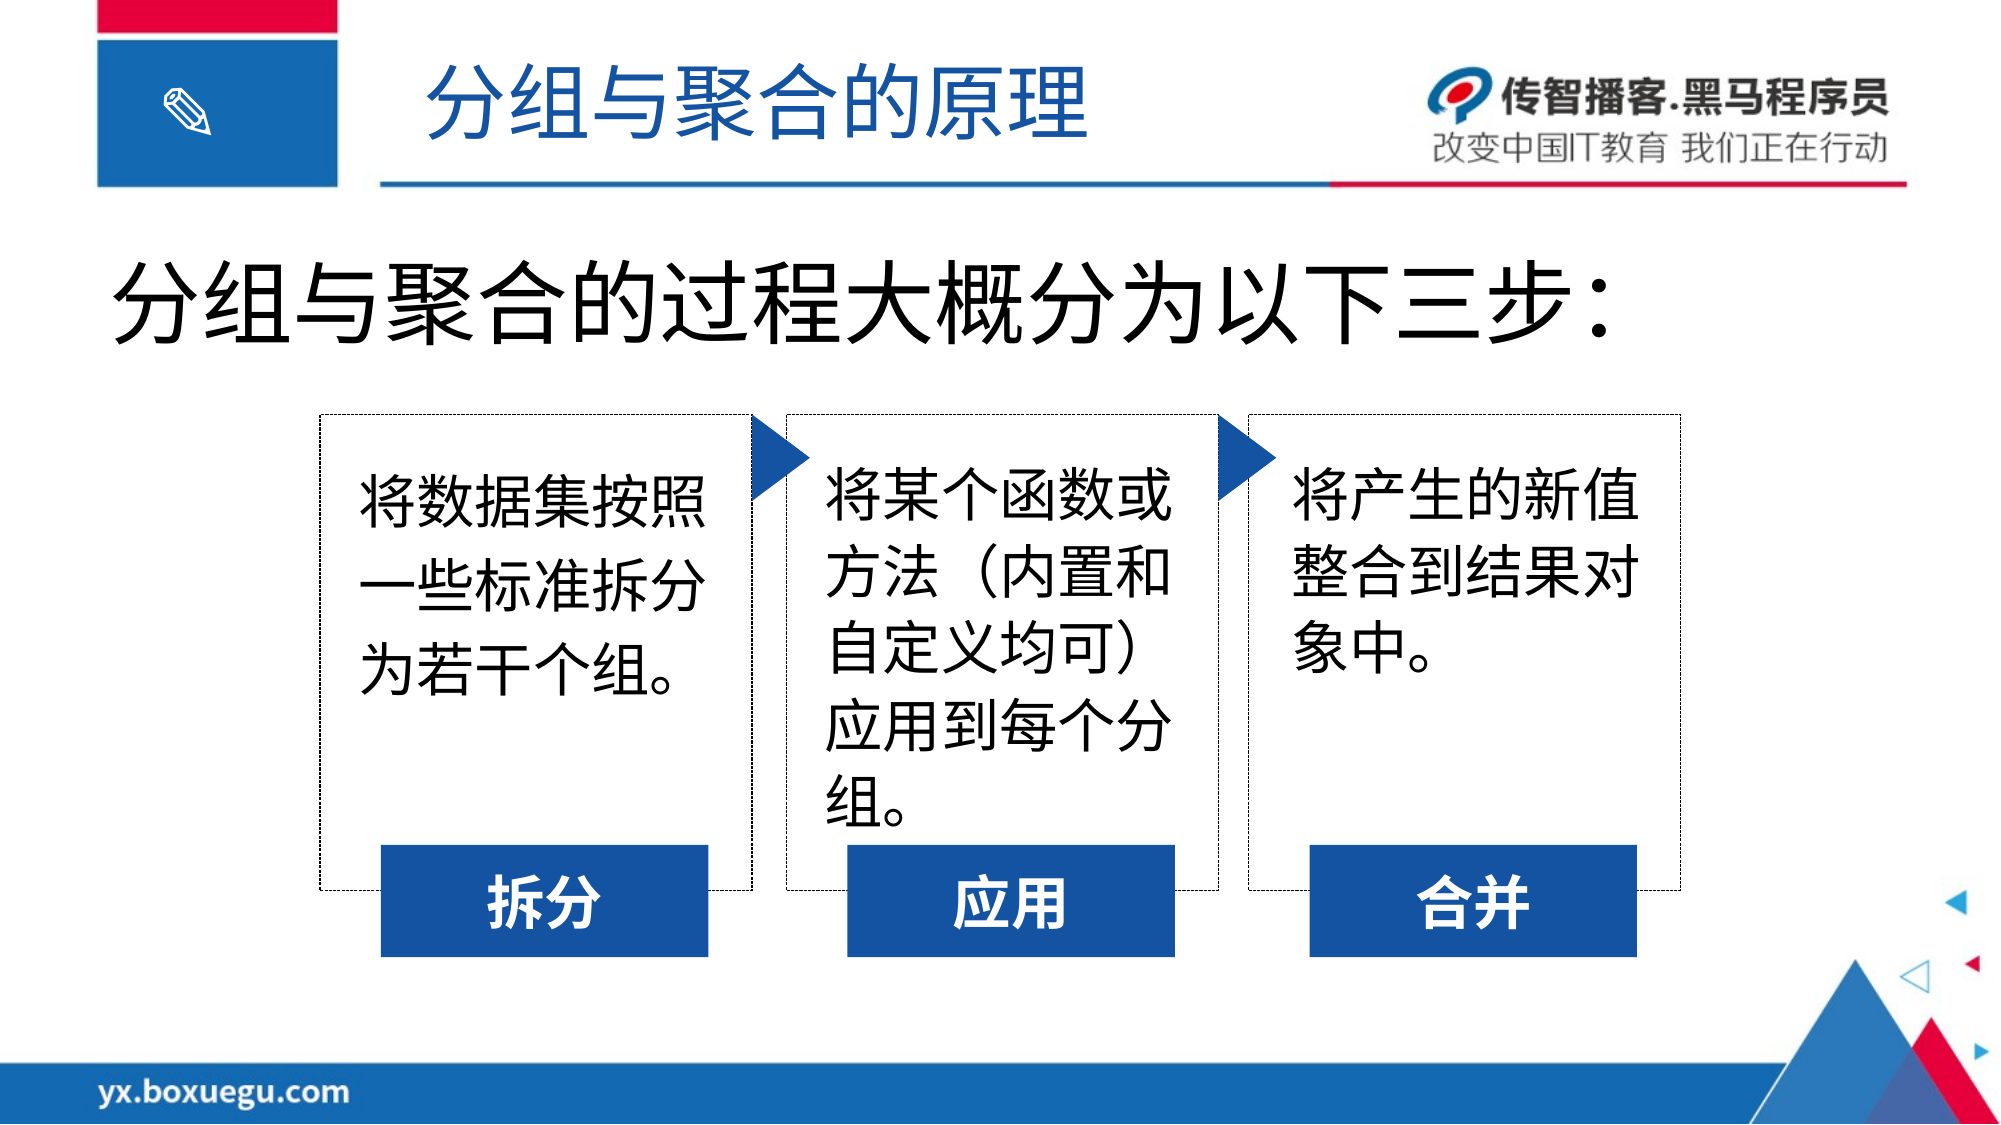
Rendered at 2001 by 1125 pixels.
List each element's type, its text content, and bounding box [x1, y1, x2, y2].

text_box 将数据集按照一些标准拆分为若干个组。 [343, 443, 773, 711]
picture [0, 0, 2000, 1124]
text_box 分组与聚合的过程大概分为以下三步： [94, 216, 1898, 364]
text_box [786, 461, 1219, 891]
text_box [1217, 412, 1279, 504]
text_box 应用 [847, 844, 1175, 958]
text_box [1248, 414, 1681, 455]
text_box 将某个函数或方法（内置和自定义均可）应用到每个分组。 [809, 443, 1247, 843]
text_box [319, 414, 753, 891]
text_box 将产生的新值整合到结果对象中。 [1276, 443, 1709, 690]
text_box 拆分 [380, 844, 709, 958]
text_box [786, 414, 1217, 455]
text_box 合并 [1309, 844, 1637, 958]
text_box [1248, 460, 1681, 891]
text_box 分组与聚合的原理 [409, 43, 1292, 158]
text_box [751, 412, 812, 504]
